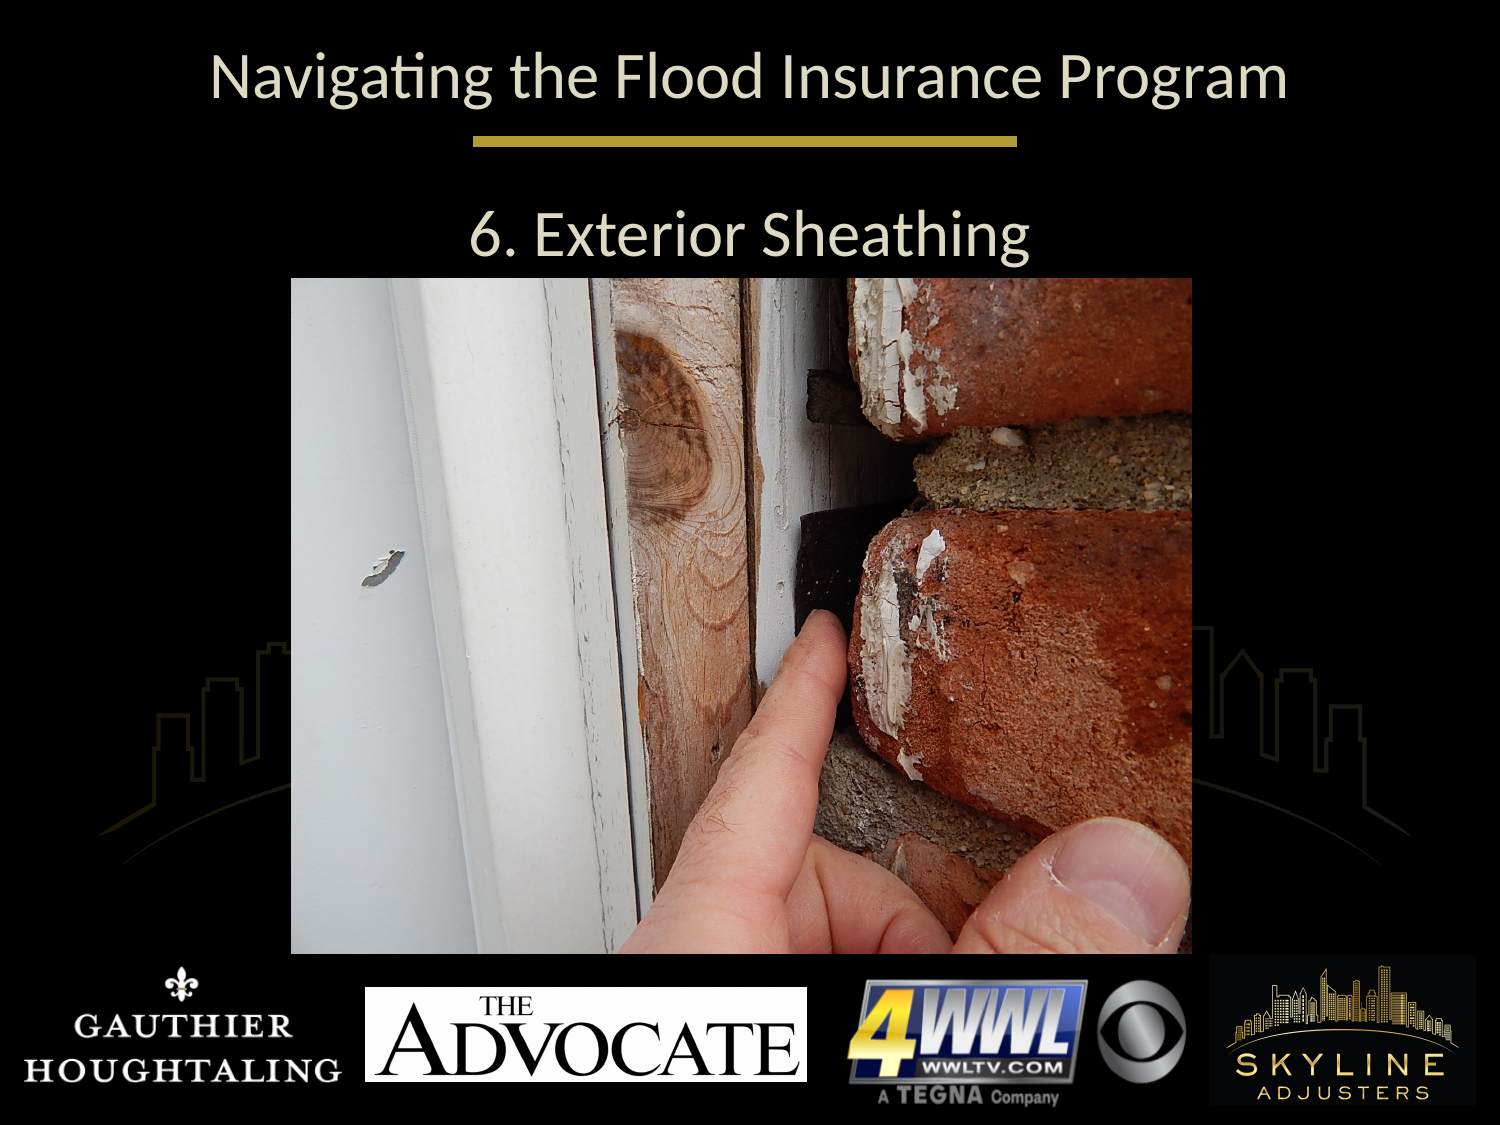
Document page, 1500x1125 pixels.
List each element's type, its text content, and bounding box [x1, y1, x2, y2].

picture [0, 266, 1500, 954]
text_box Navigating the Flood Insurance Program [0, 24, 1500, 119]
text_box 6. Exterior Sheathing [0, 182, 1500, 266]
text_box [21, 931, 1477, 1125]
